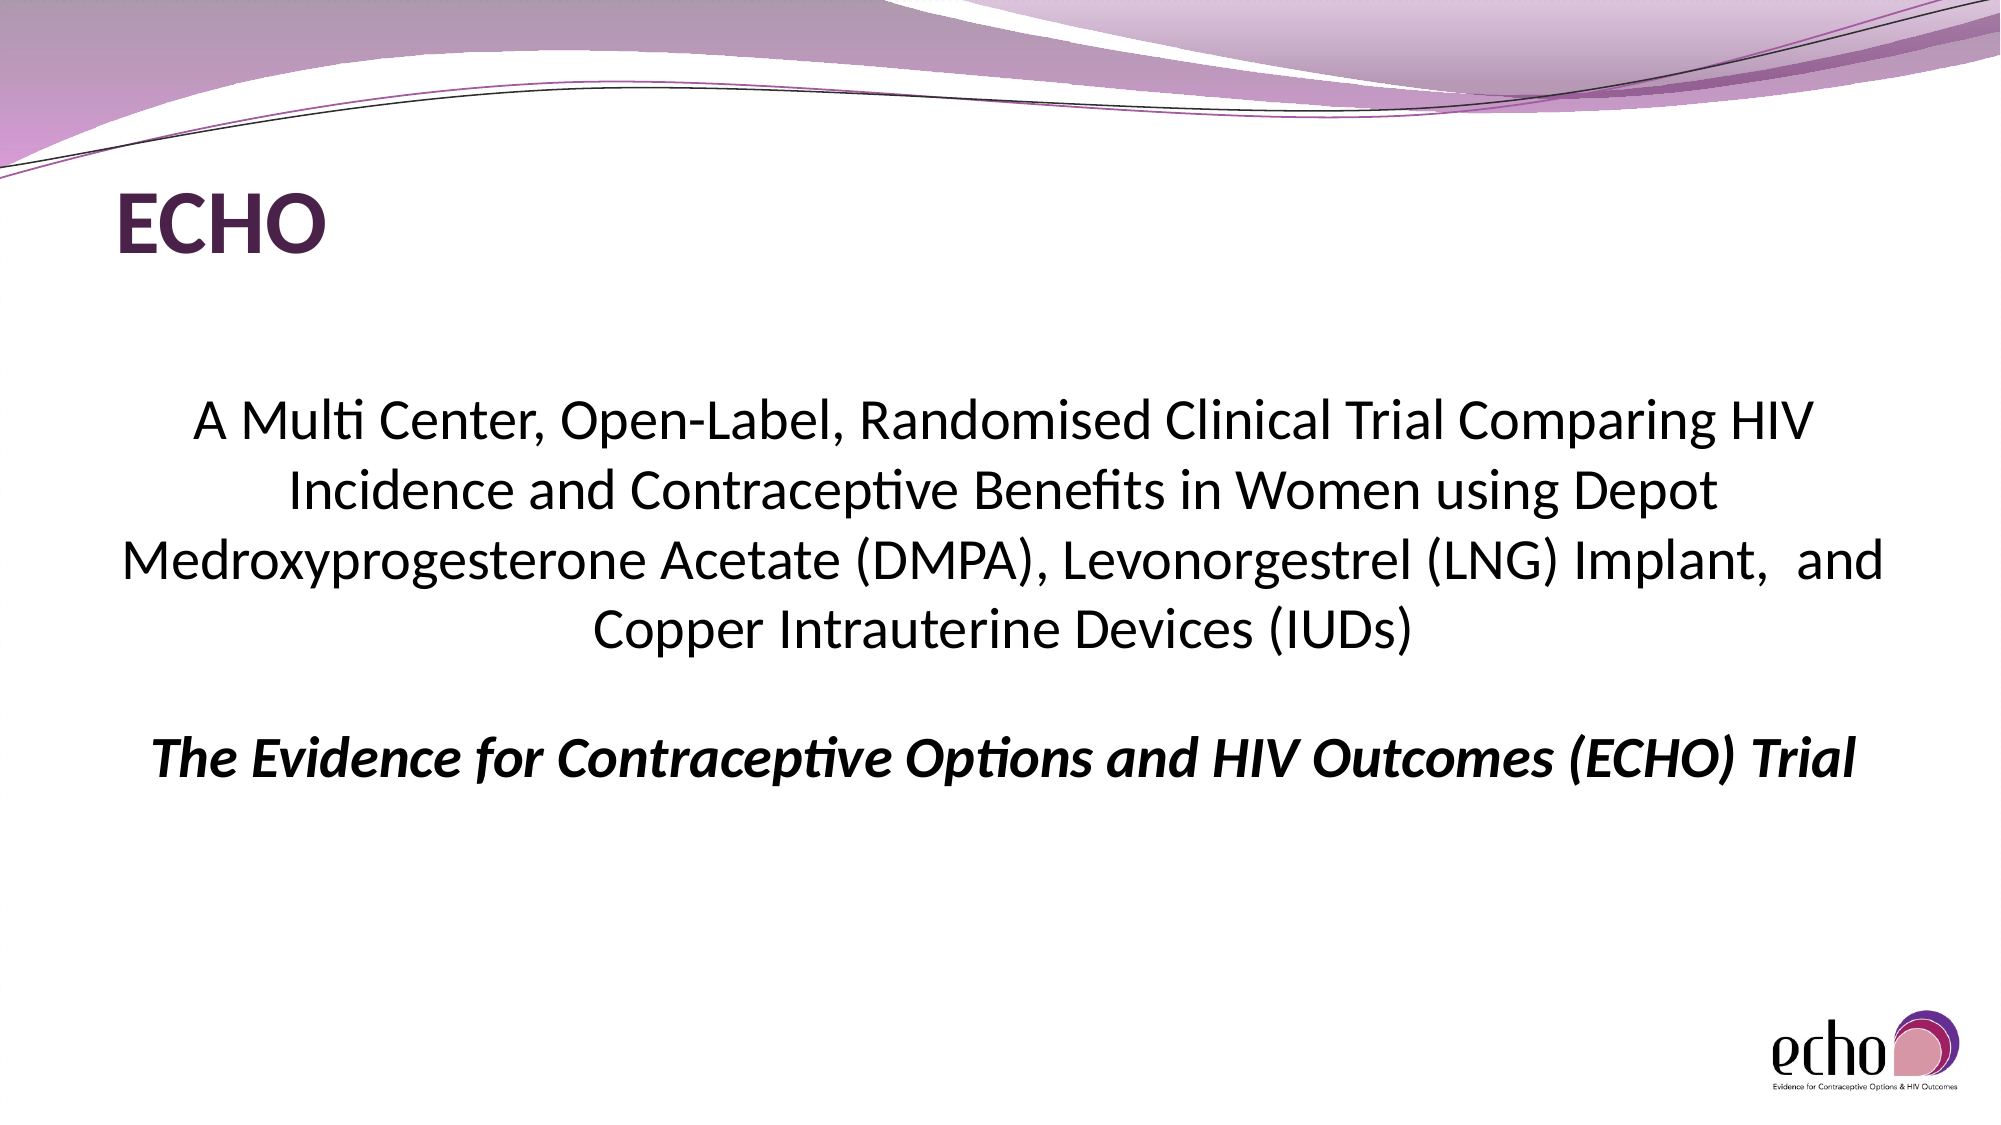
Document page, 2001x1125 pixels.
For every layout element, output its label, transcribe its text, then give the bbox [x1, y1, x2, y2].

picture [1770, 1009, 1960, 1092]
list A Multi Center, Open-Label, Randomised Clinical Trial Comparing HIV Incidence and Contraceptive Benefits in Women using Depot Medroxyprogesterone Acetate (DMPA), Levonorgestrel (LNG) Implant, and Copper Intrauterine Devices (IUDs) The Evidence for Contraceptive Options and HIV Outcomes (ECHO) Trial [84, 373, 1924, 1074]
title ECHO [115, 84, 1466, 272]
